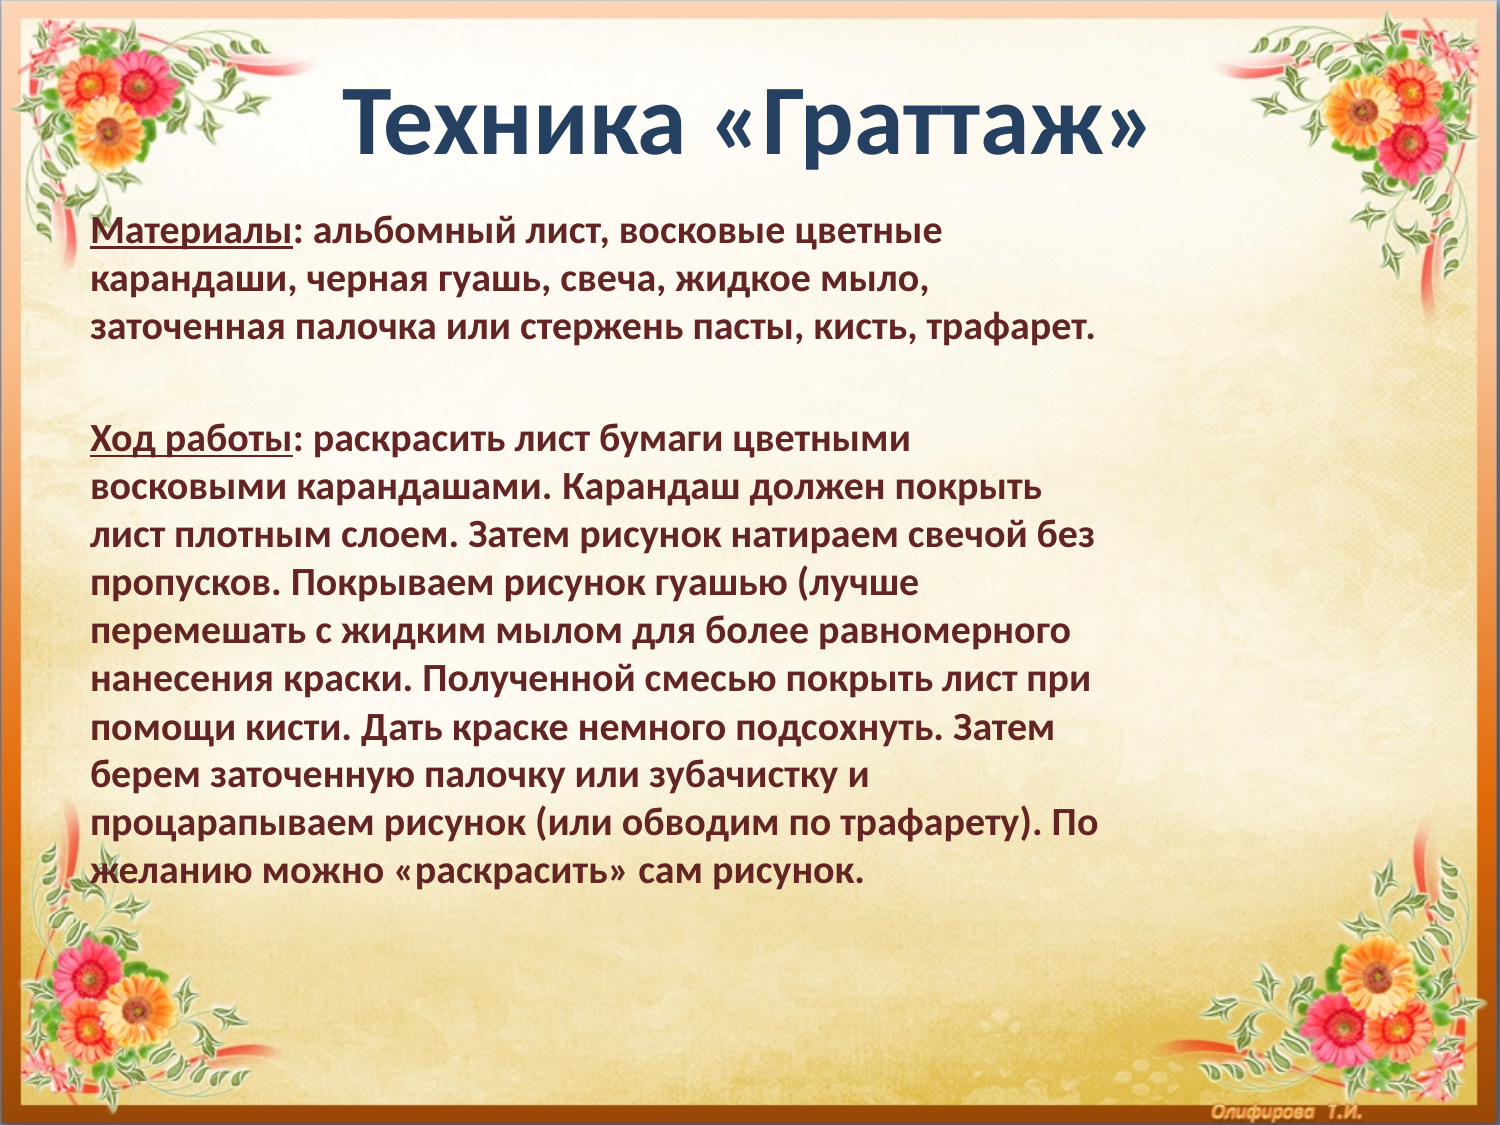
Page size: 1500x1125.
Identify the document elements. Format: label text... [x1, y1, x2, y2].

title Техника «Граттаж» [75, 45, 1425, 185]
picture [0, 0, 1500, 1125]
list Материалы: альбомный лист, восковые цветные карандаши, черная гуашь, свеча, жидкое мыло, заточенная палочка или стержень пасты, кисть, трафарет. Ход работы: раскрасить лист бумаги цветными восковыми карандашами. Карандаш должен покрыть лист плотным слоем. Затем рисунок натираем свечой без пропусков. Покрываем рисунок гуашью (лучше перемешать с жидким мылом для более равномерного нанесения краски. Полученной смесью покрыть лист при помощи кисти. Дать краске немного подсохнуть. Затем берем заточенную палочку или зубачистку и процарапываем рисунок (или обводим по трафарету). По желанию можно «раскрасить» сам рисунок. [75, 196, 1128, 929]
